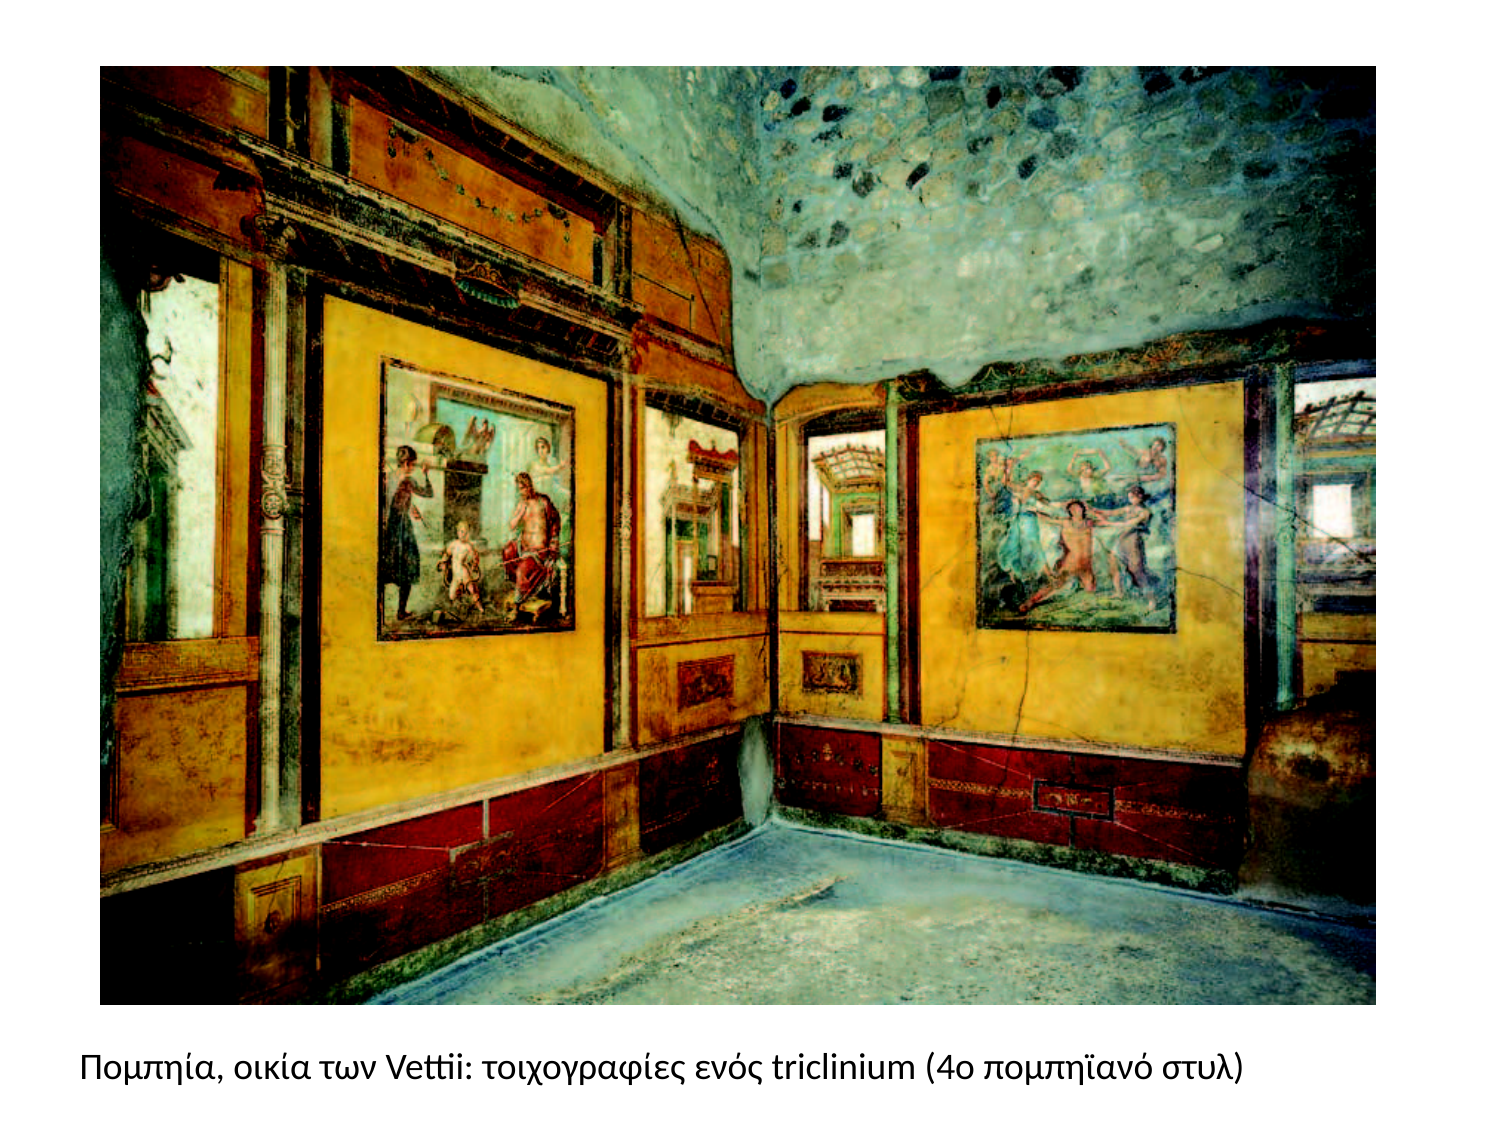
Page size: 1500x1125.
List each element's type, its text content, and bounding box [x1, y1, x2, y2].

picture [100, 66, 1377, 1005]
text_box Πομπηία, οικία των Vettii: τοιχογραφίες ενός triclinium (4o πομπηϊανό στυλ) [64, 1034, 1317, 1095]
